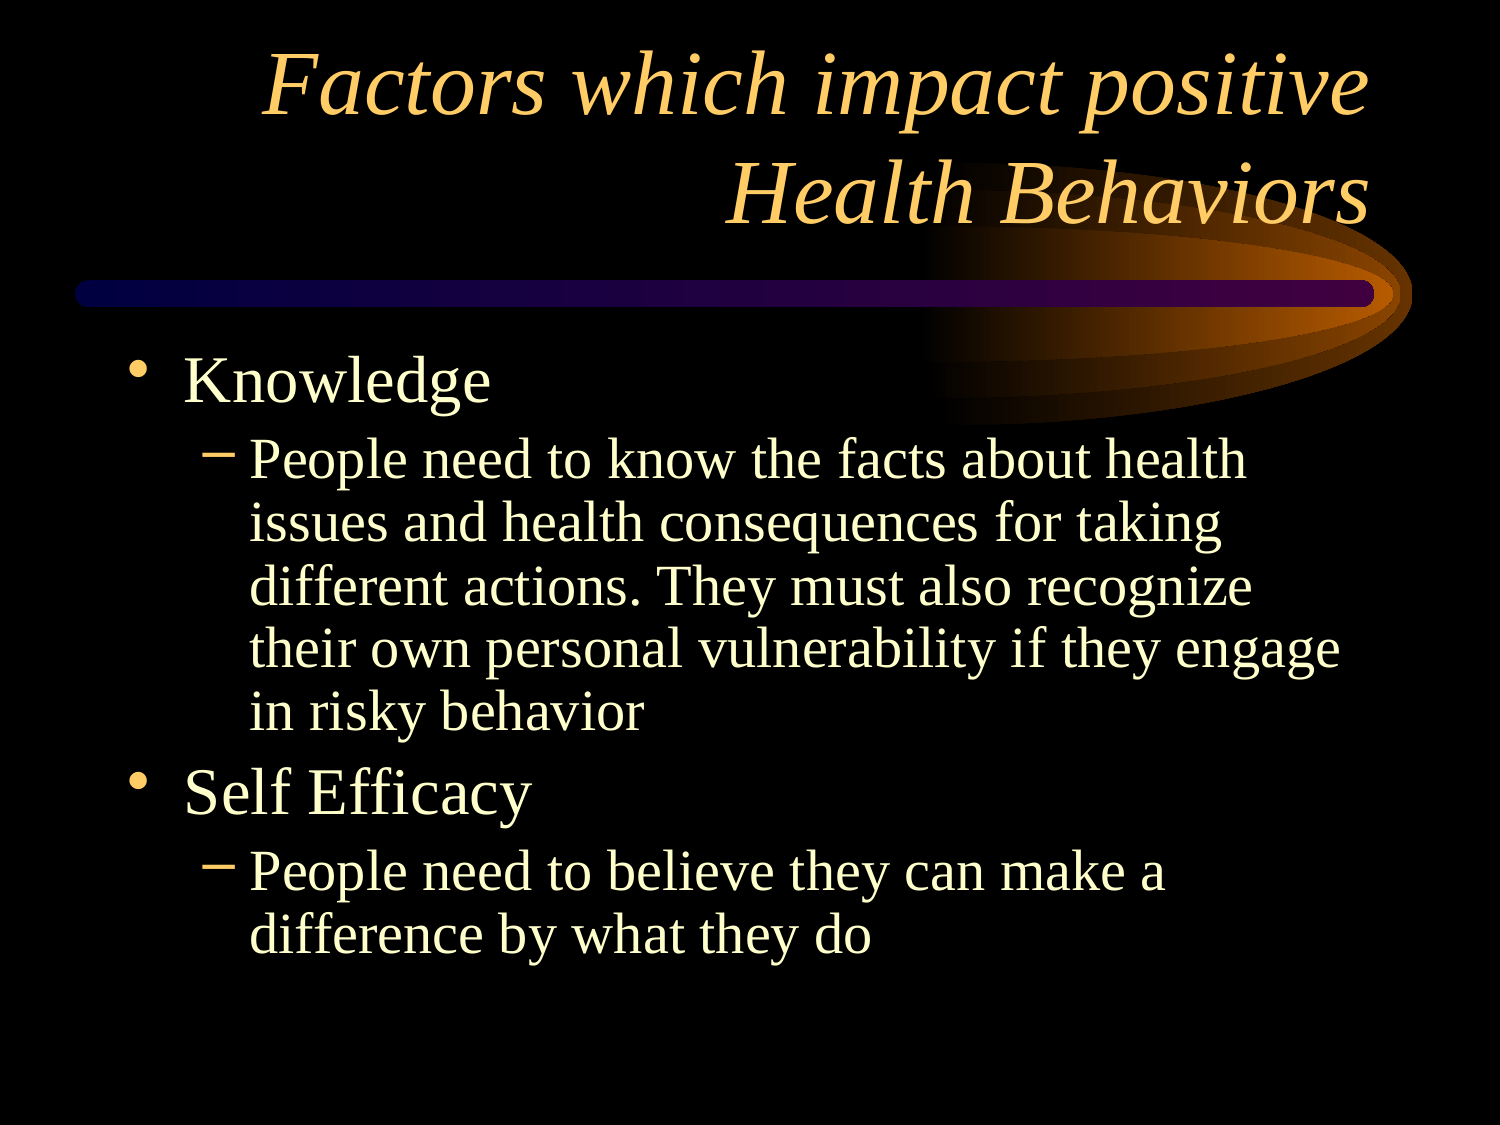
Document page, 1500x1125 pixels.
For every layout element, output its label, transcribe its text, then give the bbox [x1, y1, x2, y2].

title Factors which impact positive Health Behaviors [112, 62, 1388, 251]
list Knowledge People need to know the facts about health issues and health consequences for taking different actions. They must also recognize their own personal vulnerability if they engage in risky behavior Self Efficacy People need to believe they can make a difference by what they do [112, 337, 1388, 1013]
